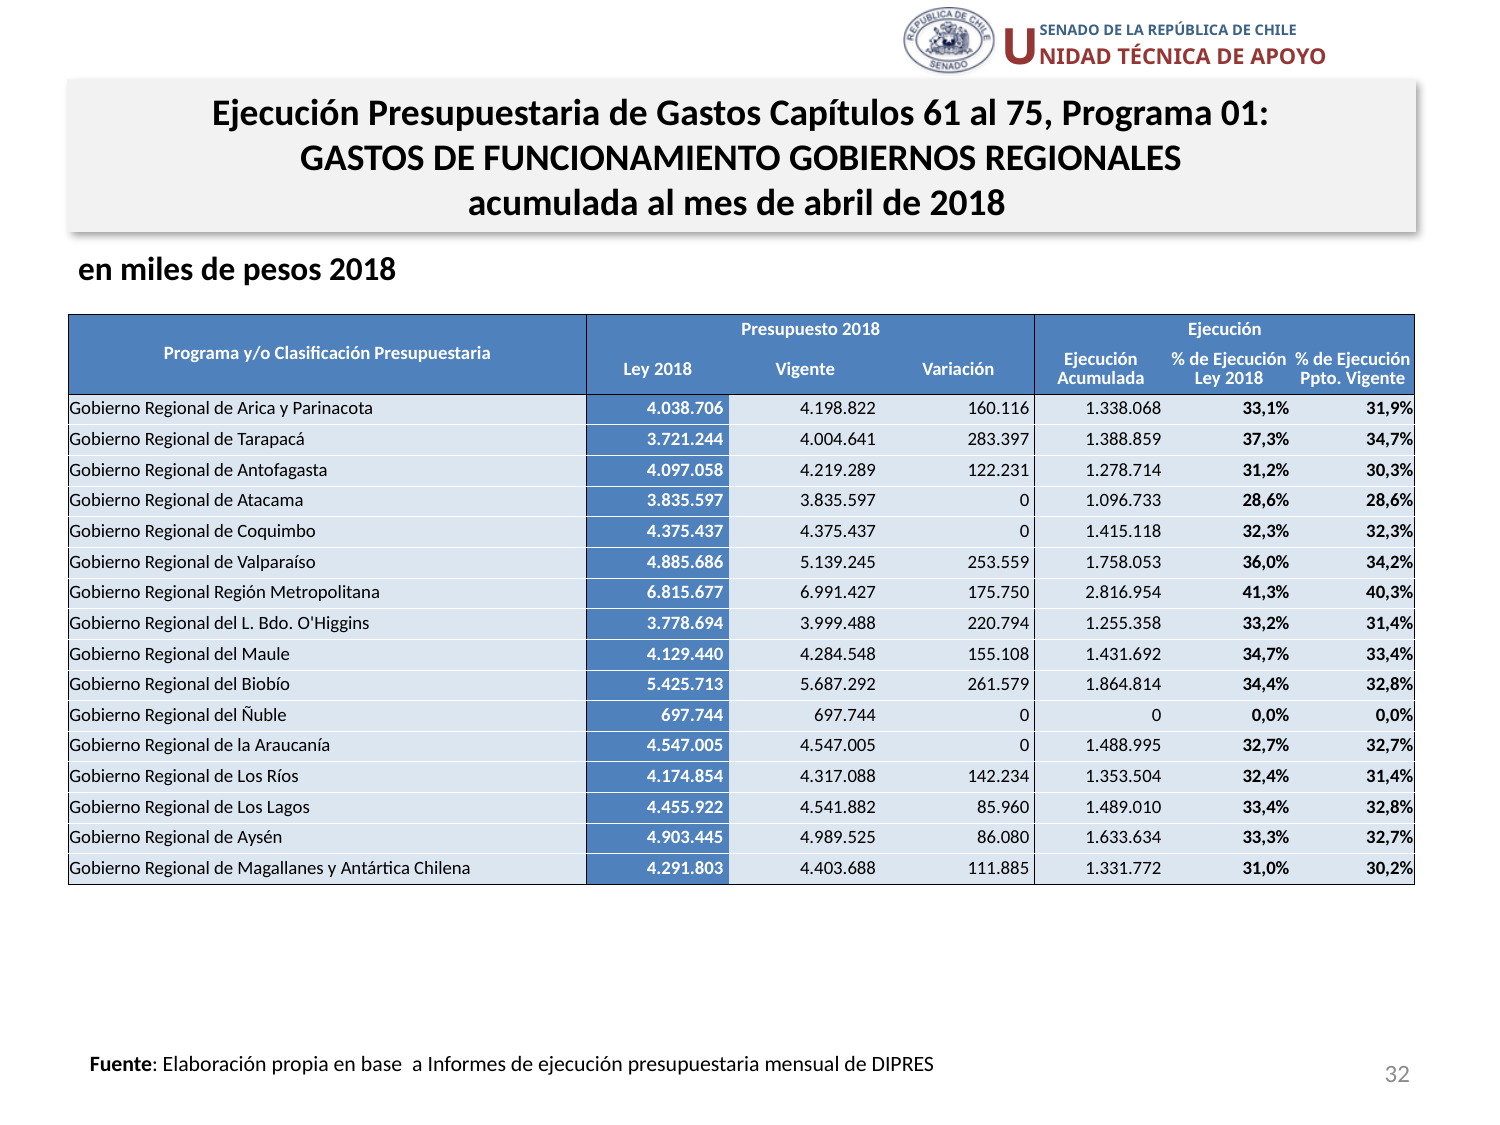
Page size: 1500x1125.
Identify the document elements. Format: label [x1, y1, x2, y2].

table_cell [69, 487, 586, 516]
table_cell [1035, 425, 1414, 455]
table_cell [1035, 579, 1414, 608]
table_cell [1035, 517, 1414, 547]
table_cell [1035, 762, 1414, 792]
table_cell [587, 701, 1034, 731]
table_cell [69, 609, 586, 639]
table_cell [69, 456, 586, 486]
table_cell [1035, 395, 1414, 424]
table_cell [1035, 487, 1414, 516]
table_cell [69, 793, 586, 823]
table_cell [587, 579, 1034, 608]
table_cell [69, 517, 586, 547]
table_cell [69, 762, 586, 792]
table_cell [587, 548, 1034, 578]
table_cell [1035, 456, 1414, 486]
table_cell [587, 824, 1034, 853]
table_cell [69, 671, 586, 700]
table_cell [587, 640, 1034, 670]
table_cell [587, 487, 1034, 516]
table_cell [1035, 824, 1414, 853]
slide_number [1074, 1042, 1425, 1103]
table_header [587, 315, 1034, 345]
table_cell [69, 824, 586, 853]
table_cell [69, 395, 586, 424]
table_cell [587, 609, 1034, 639]
table_cell [69, 701, 586, 731]
table_cell [1035, 732, 1414, 761]
table_cell [1035, 640, 1414, 670]
table_cell [69, 640, 586, 670]
table_cell [1035, 671, 1414, 700]
table_cell [1035, 548, 1414, 578]
table_cell [1035, 345, 1414, 394]
table_cell [587, 517, 1034, 547]
picture [903, 7, 997, 76]
table_cell [1035, 609, 1414, 639]
table_cell [587, 854, 1034, 884]
table_cell [587, 671, 1034, 700]
table_cell [587, 793, 1034, 823]
text_box [63, 239, 1414, 315]
table_cell [1035, 854, 1414, 884]
table_cell [587, 456, 1034, 486]
table_cell [587, 762, 1034, 792]
text_box [67, 79, 1415, 231]
table_cell [1035, 701, 1414, 731]
table_cell [69, 732, 586, 761]
table_cell [69, 425, 586, 455]
table_cell [587, 732, 1034, 761]
table_cell [1035, 793, 1414, 823]
table_cell [587, 425, 1034, 455]
table_cell [69, 548, 586, 578]
table_cell [587, 345, 1034, 394]
table_cell [69, 579, 586, 608]
table_header [1035, 315, 1414, 345]
table_header [69, 315, 586, 394]
table_cell [69, 854, 586, 884]
table_cell [587, 395, 1034, 424]
